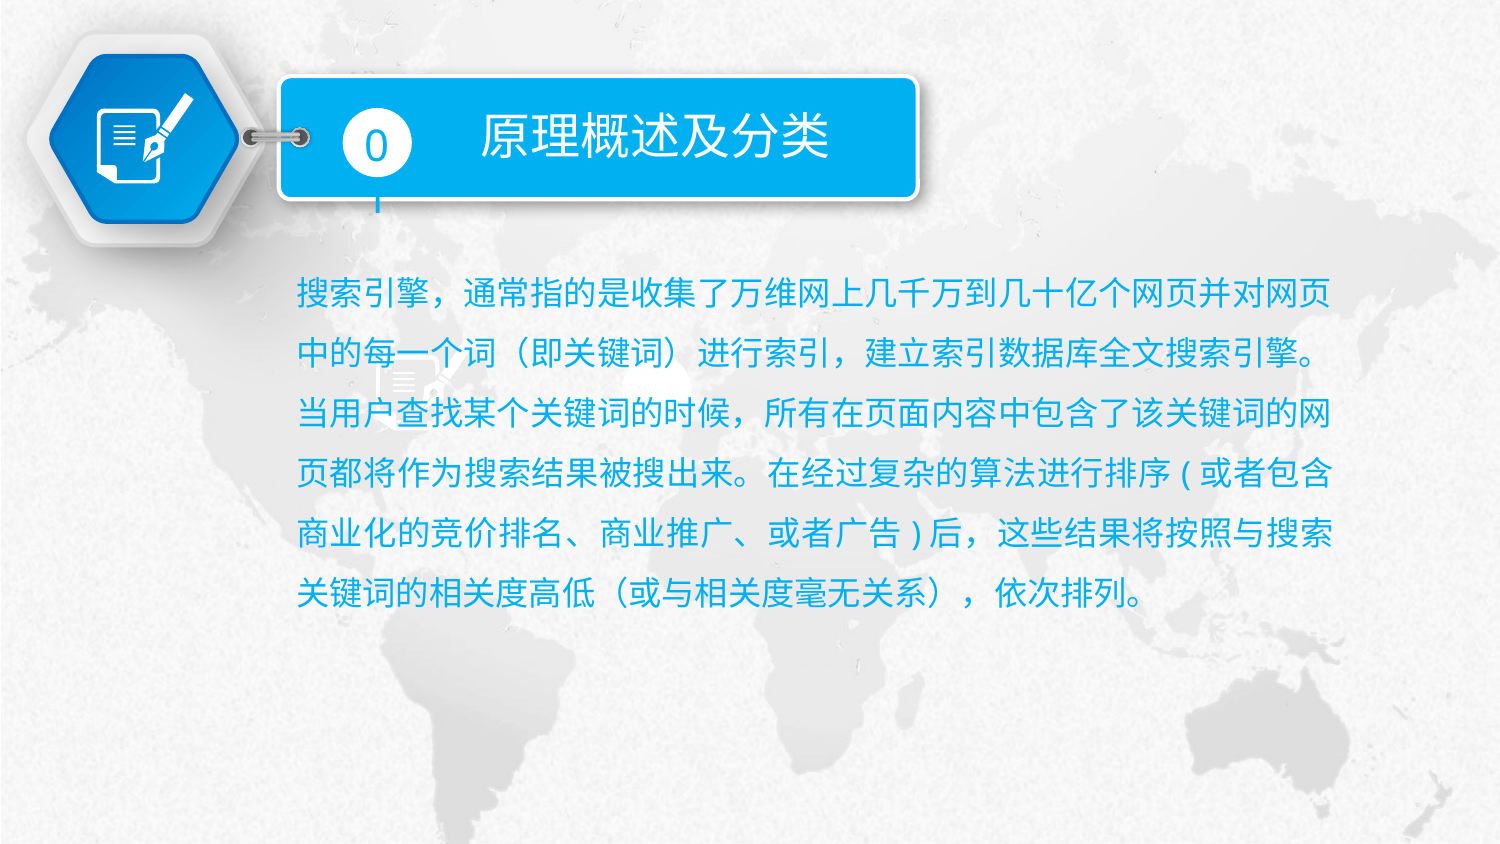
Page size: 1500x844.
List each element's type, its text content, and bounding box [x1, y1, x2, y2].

text_box 搜索引擎，通常指的是收集了万维网上几千万到几十亿个网页并对网页中的每一个词（即关键词）进行索引，建立索引数据库全文搜索引擎。当用户查找某个关键词的时候，所有在页面内容中包含了该关键词的网页都将作为搜索结果被搜出来。在经过复杂的算法进行排序(或者包含商业化的竞价排名、商业推广、或者广告)后，这些结果将按照与搜索关键词的相关度高低（或与相关度毫无关系），依次排列。 [281, 245, 1349, 620]
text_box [23, 0, 364, 424]
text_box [96, 76, 918, 241]
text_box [376, 340, 473, 431]
picture [0, 0, 1500, 844]
